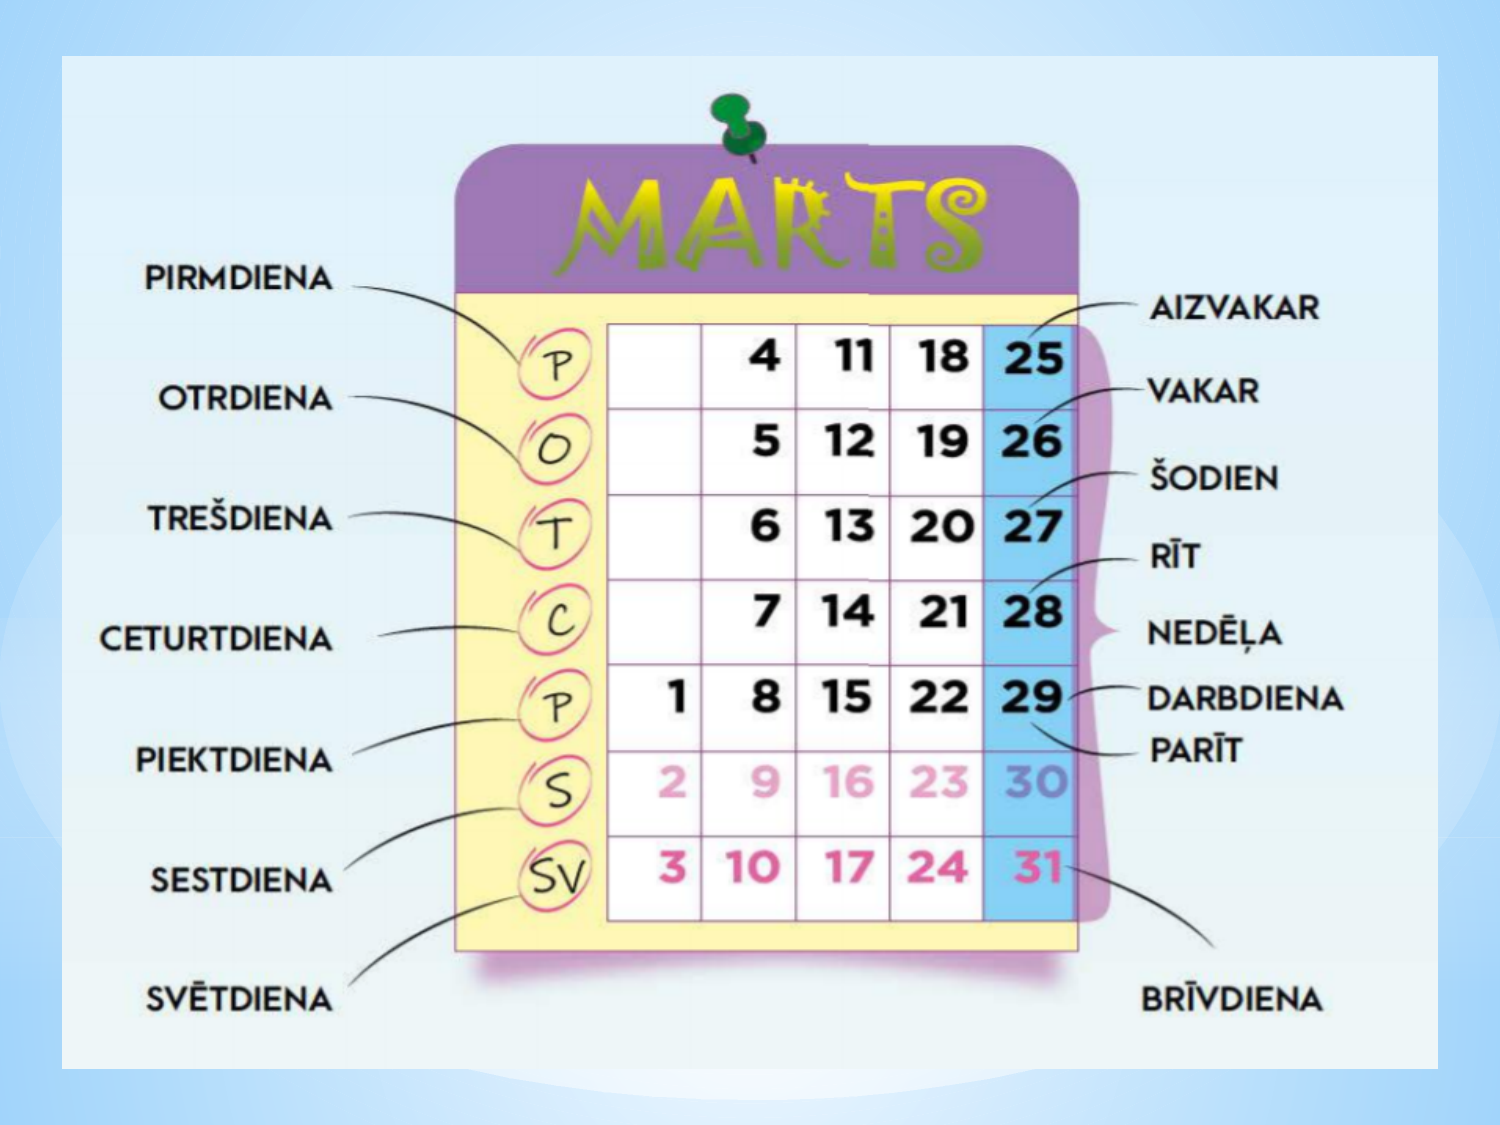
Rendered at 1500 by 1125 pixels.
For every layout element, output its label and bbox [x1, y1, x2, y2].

picture [62, 56, 1438, 1069]
